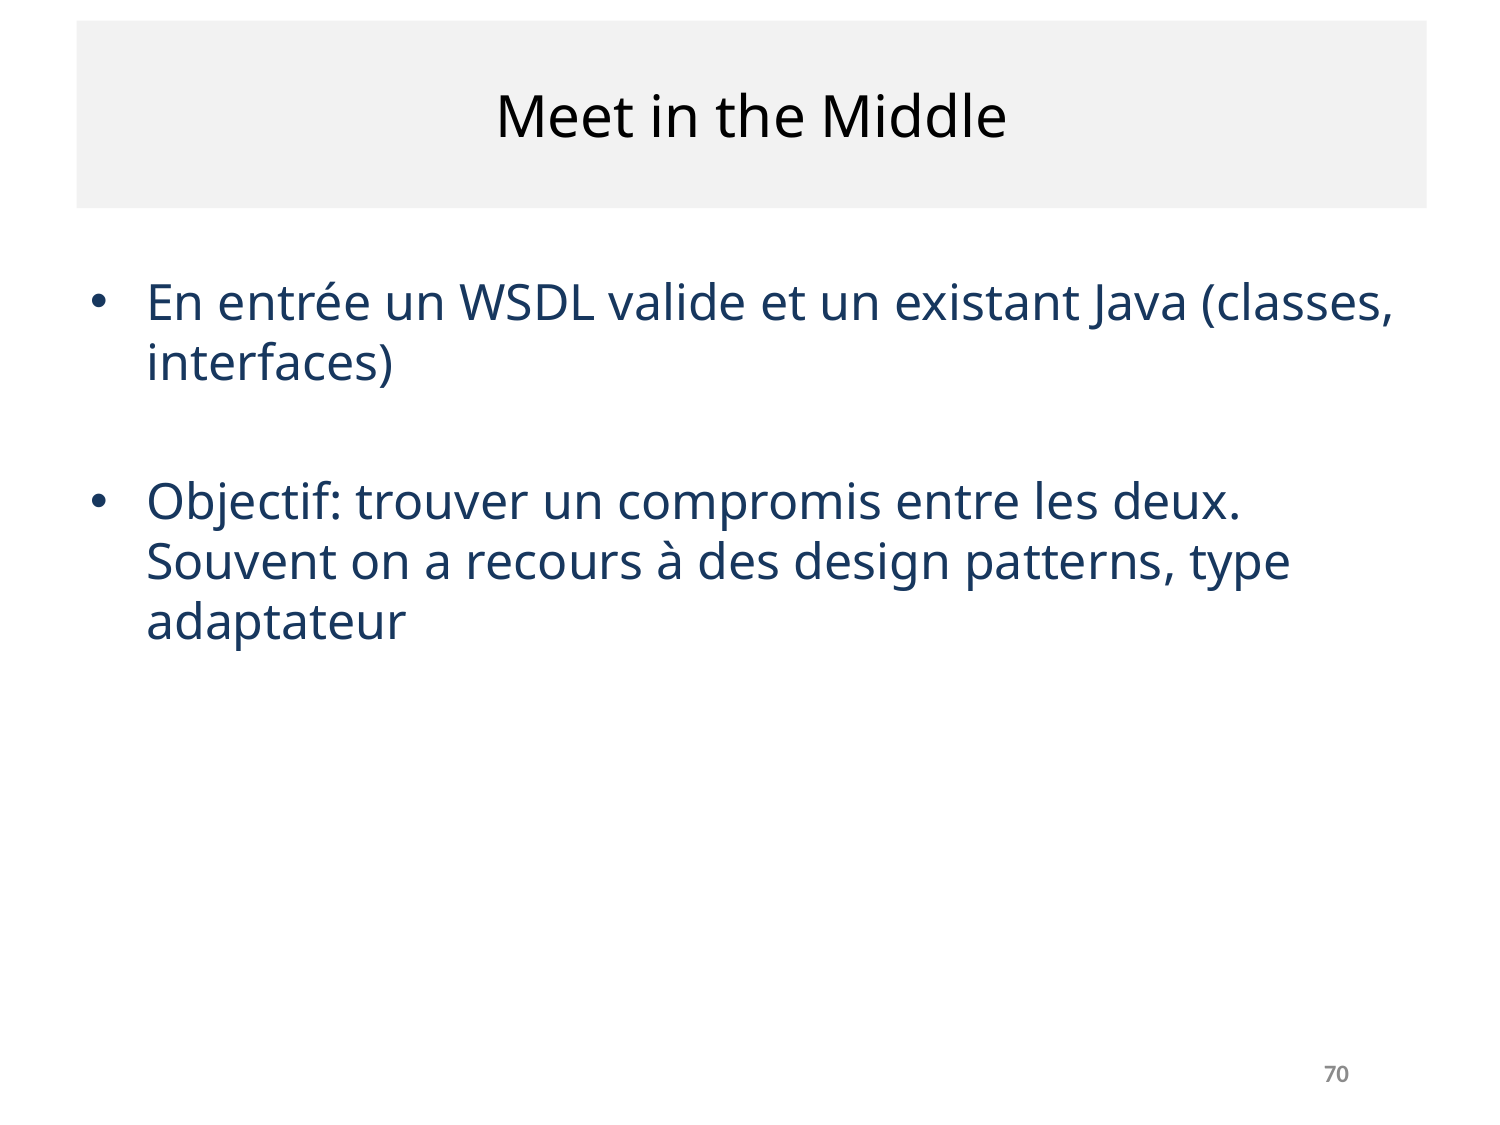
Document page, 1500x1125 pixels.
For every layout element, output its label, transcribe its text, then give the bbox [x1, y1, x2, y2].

title Meet in the Middle [76, 20, 1427, 209]
list En entrée un WSDL valide et un existant Java (classes, interfaces) Objectif: trouver un compromis entre les deux. Souvent on a recours à des design patterns, type adaptateur [75, 262, 1425, 1005]
slide_number 70 [1074, 1042, 1365, 1103]
